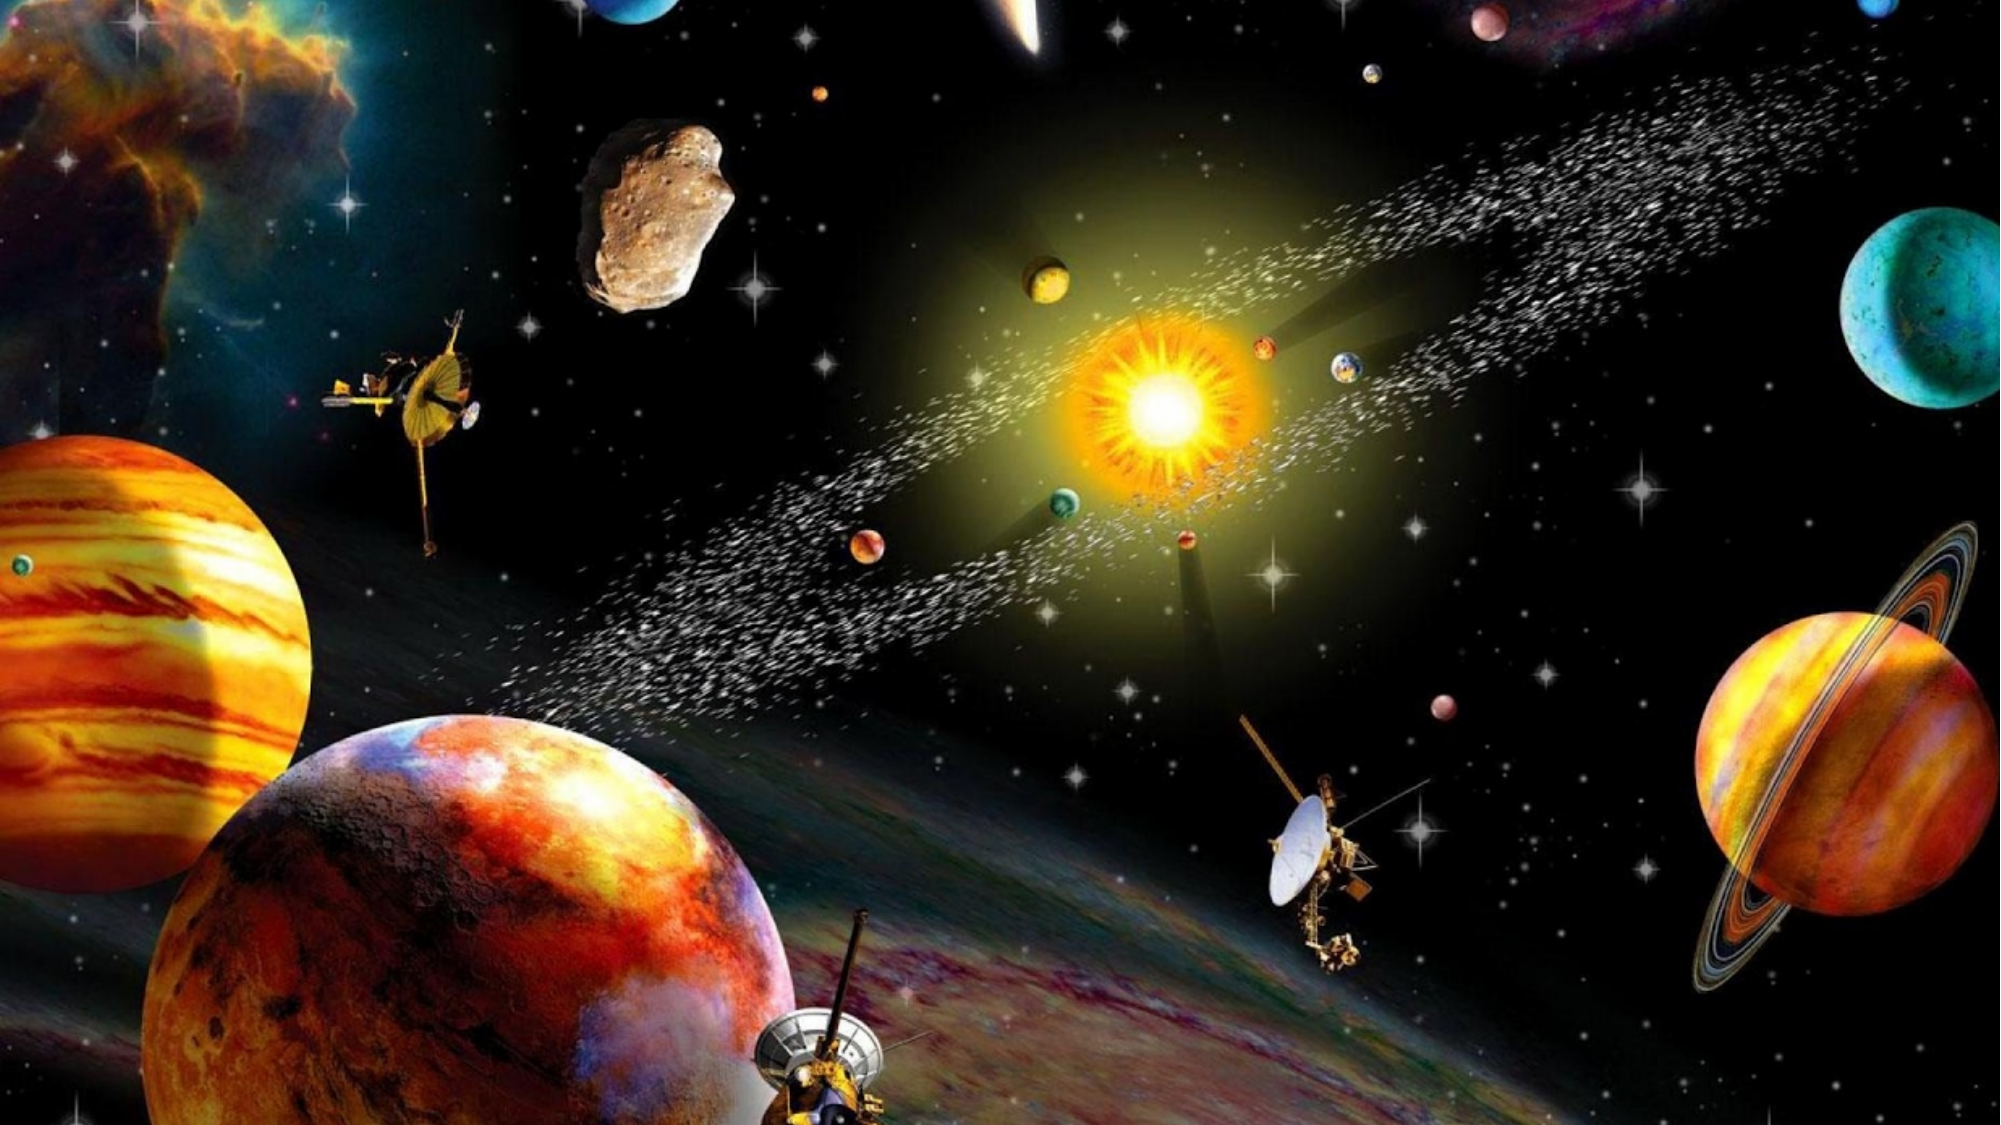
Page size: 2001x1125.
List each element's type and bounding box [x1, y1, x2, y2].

list [0, 0, 2000, 1125]
